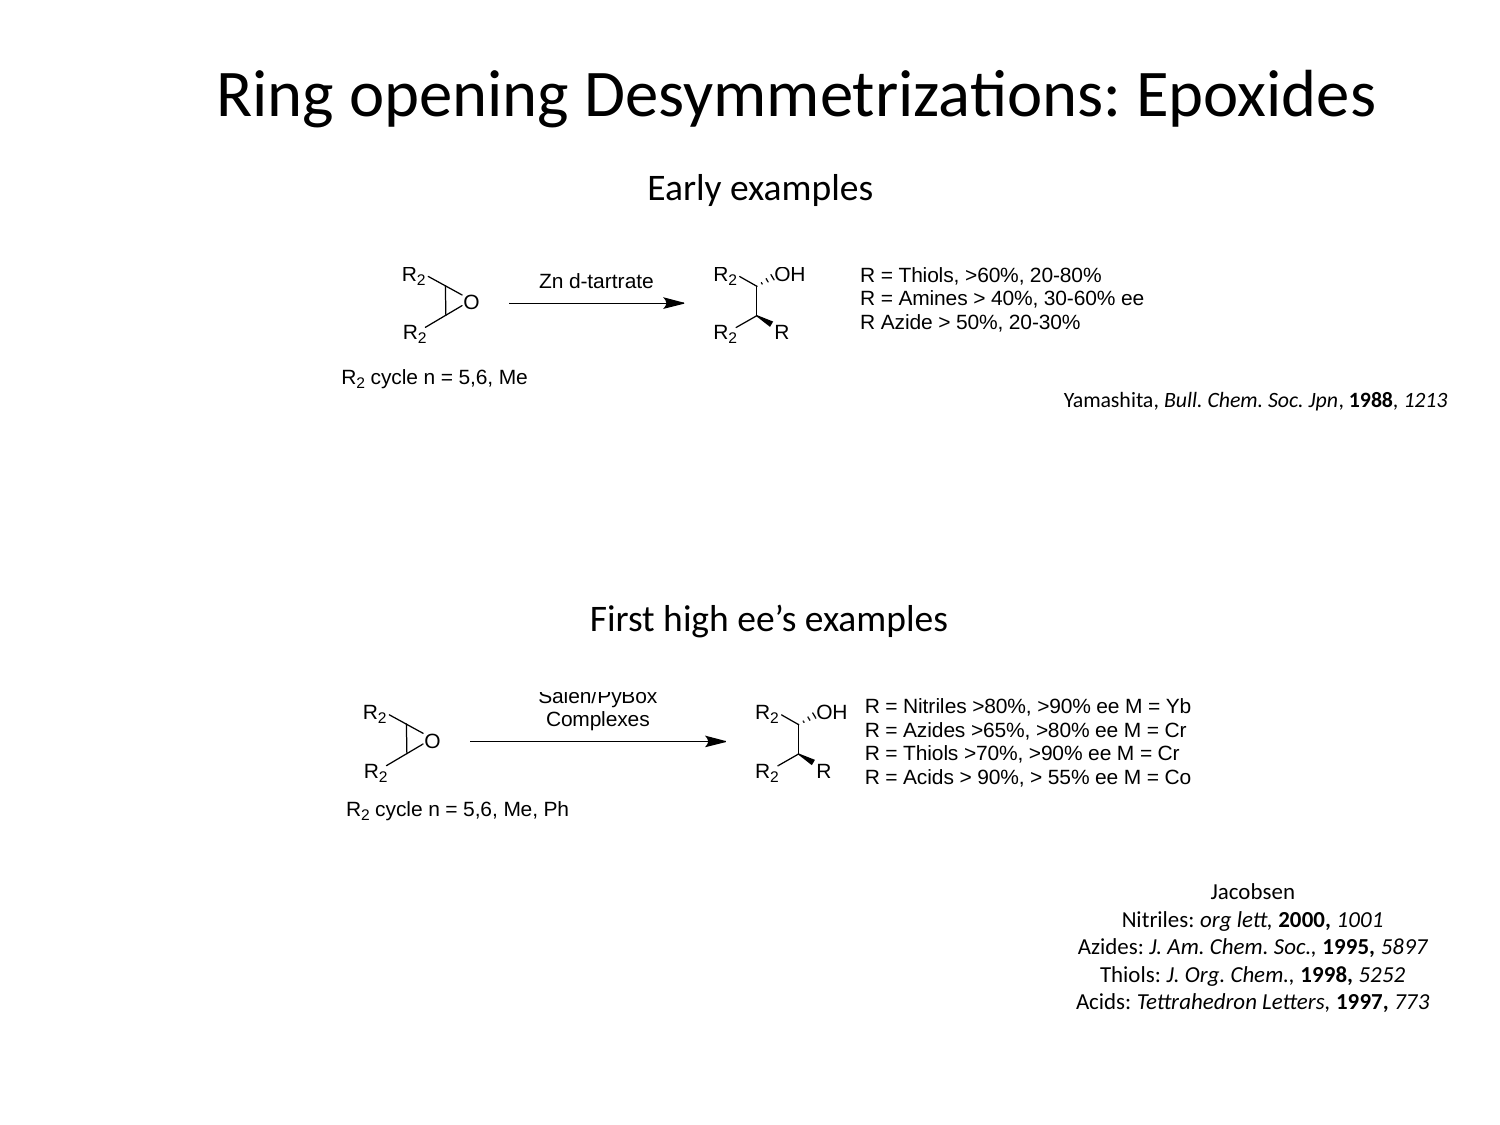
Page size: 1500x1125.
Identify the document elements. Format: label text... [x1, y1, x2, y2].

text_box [336, 266, 1150, 403]
text_box Jacobsen Nitriles: org lett, 2000, 1001 Azides: J. Am. Chem. Soc., 1995, 5897 Thiols: J. Org. Chem., 1998, 5252 Acids: Tettrahedron Letters, 1997, 773 [1061, 869, 1445, 1050]
text_box Yamashita, Bull. Chem. Soc. Jpn, 1988, 1213 [1048, 378, 1463, 419]
text_box Ring opening Desymmetrizations: Epoxides [201, 42, 1392, 138]
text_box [341, 692, 1198, 839]
text_box Early examples [632, 155, 889, 215]
text_box First high ee’s examples [574, 586, 964, 646]
